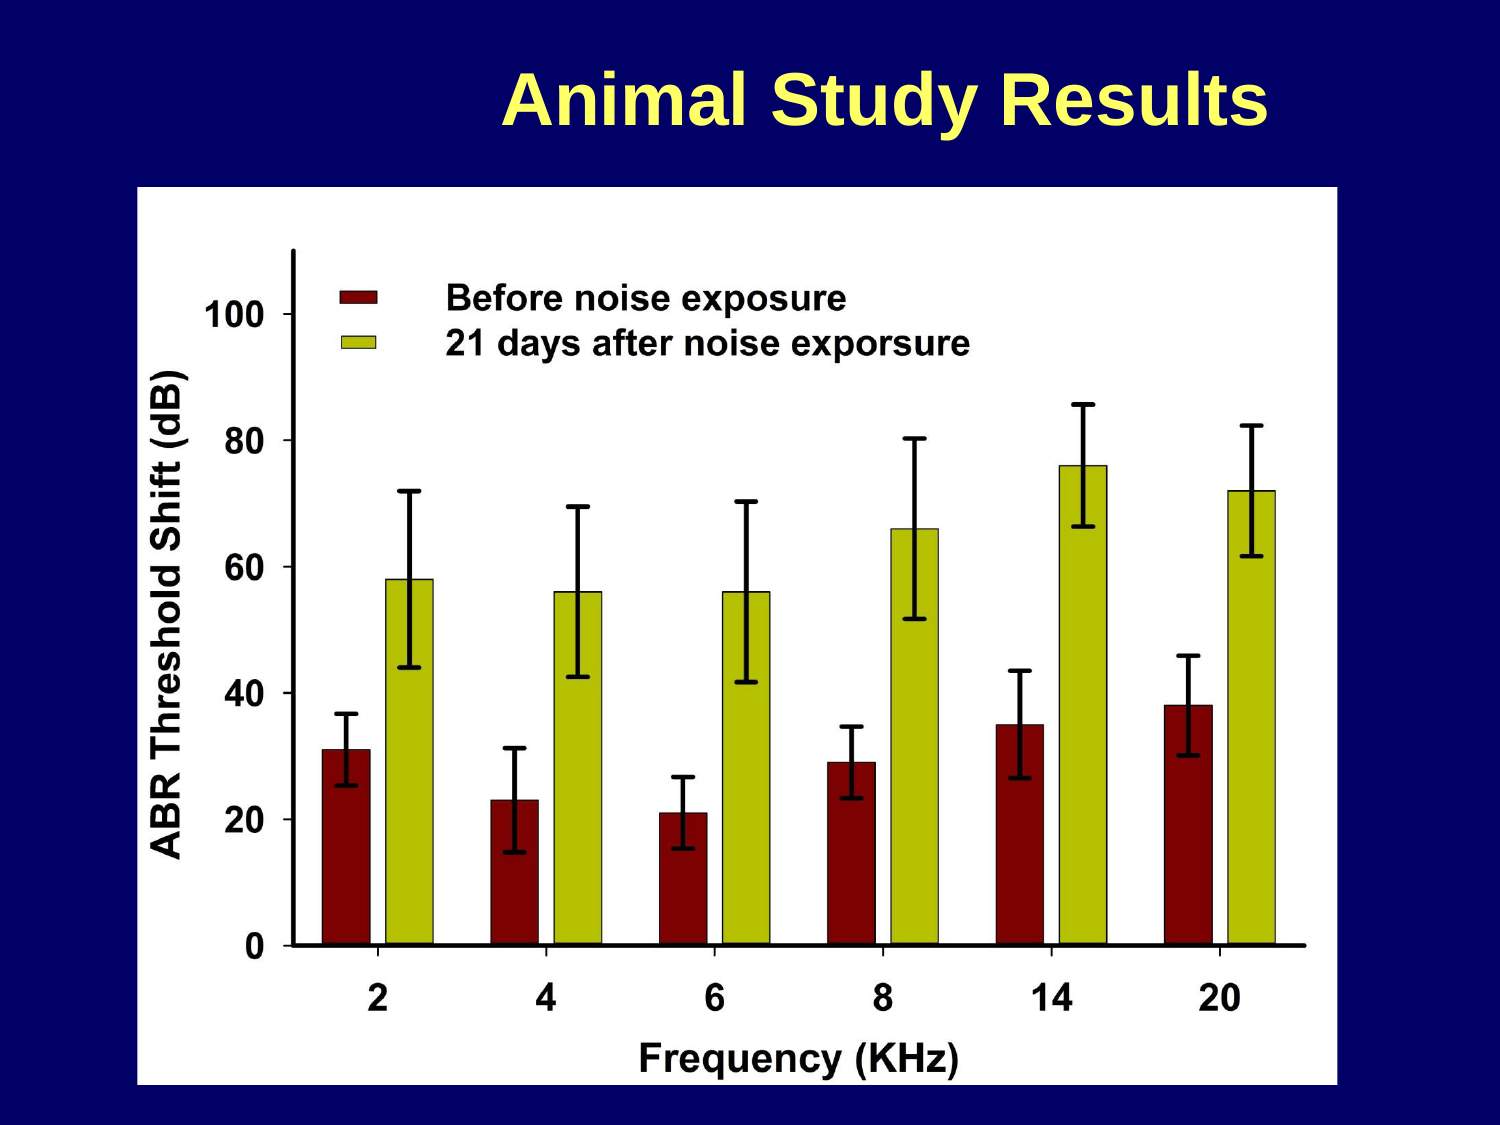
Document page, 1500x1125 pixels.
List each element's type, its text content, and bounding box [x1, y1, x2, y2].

title Animal Study Results [112, 50, 1388, 399]
text_box [137, 187, 1338, 1085]
